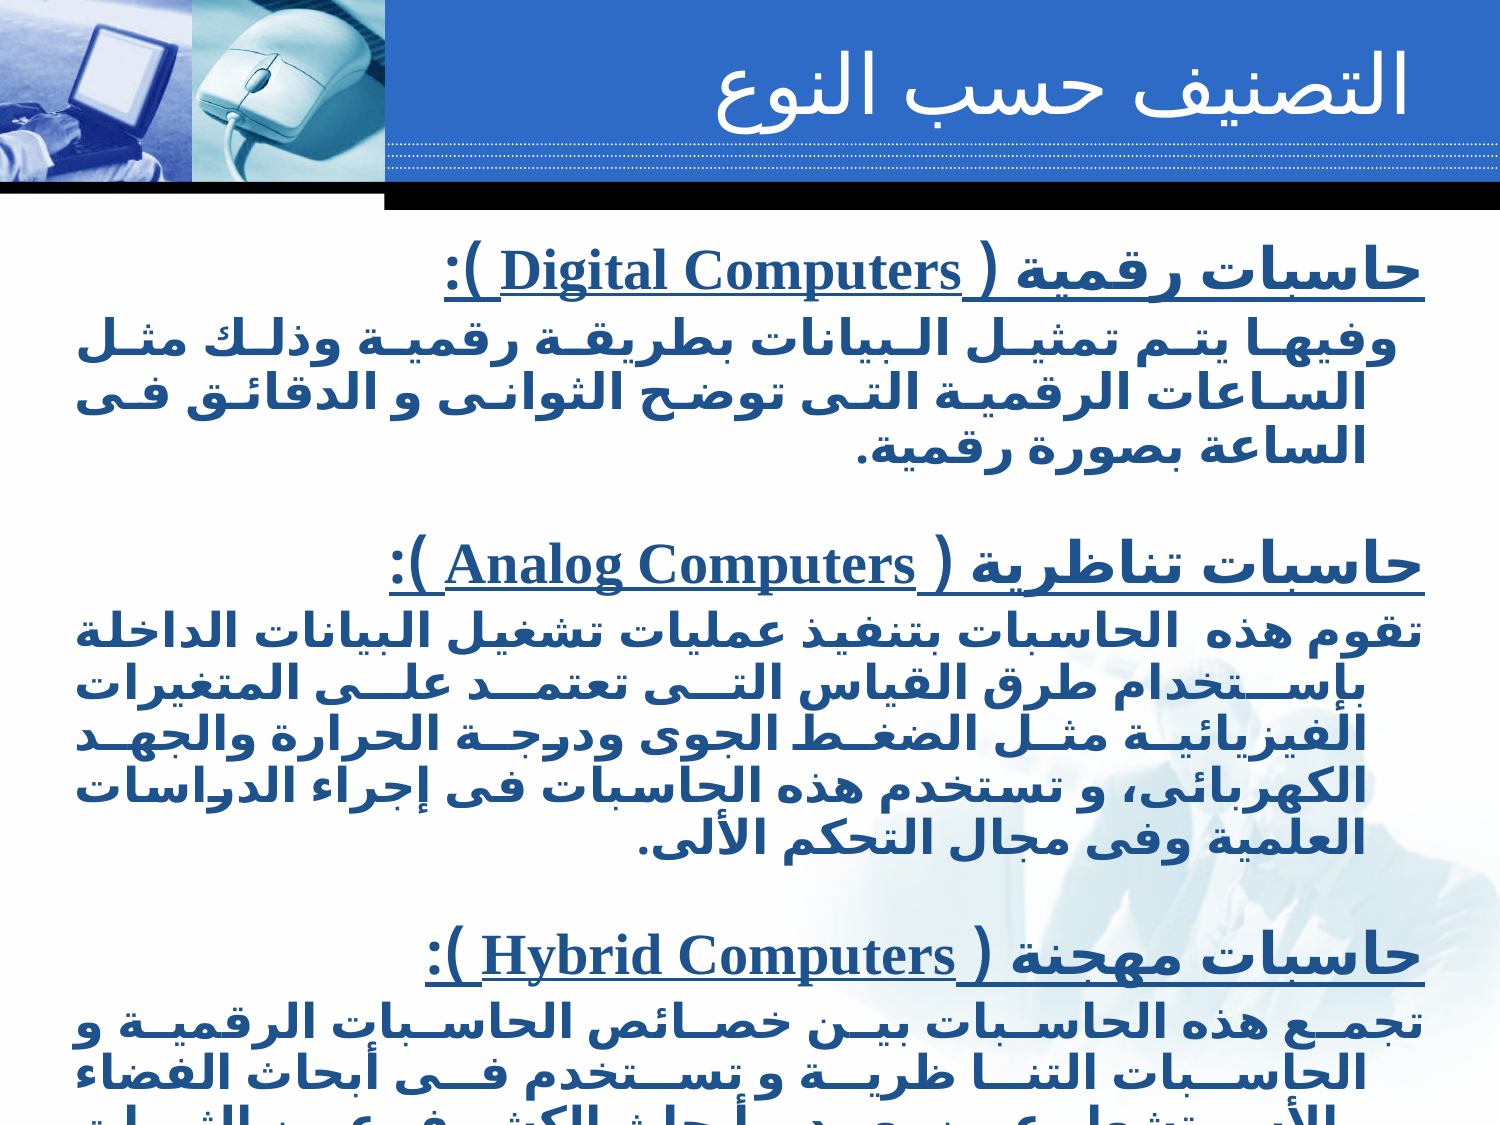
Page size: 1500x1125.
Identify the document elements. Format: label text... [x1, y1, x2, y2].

text_box حاسبات رقمية ( Digital Computers ): وفيها يتم تمثيل البيانات بطريقة رقمية وذلك مثل الساعات الرقمية التى توضح الثوانى و الدقائق فى الساعة بصورة رقمية. حاسبات تناظرية ( Analog Computers ): تقوم هذه الحاسبات بتنفيذ عمليات تشغيل البيانات الداخلة بإستخدام طرق القياس التى تعتمد على المتغيرات الفيزيائية مثل الضغط الجوى ودرجة الحرارة والجهد الكهربائى، و تستخدم هذه الحاسبات فى إجراء الدراسات العلمية وفى مجال التحكم الألى. حاسبات مهجنة ( Hybrid Computers ): تجمع هذه الحاسبات بين خصائص الحاسبات الرقمية و الحاسبات التنا ظرية و تستخدم فى أبحاث الفضاء والأستشعار عن بعد و أبحاث الكشف عن الثروات الطبيعية. [59, 231, 1441, 1071]
title التصنيف حسب النوع [412, 37, 1450, 125]
picture [0, 194, 1500, 1125]
picture [0, 0, 385, 181]
